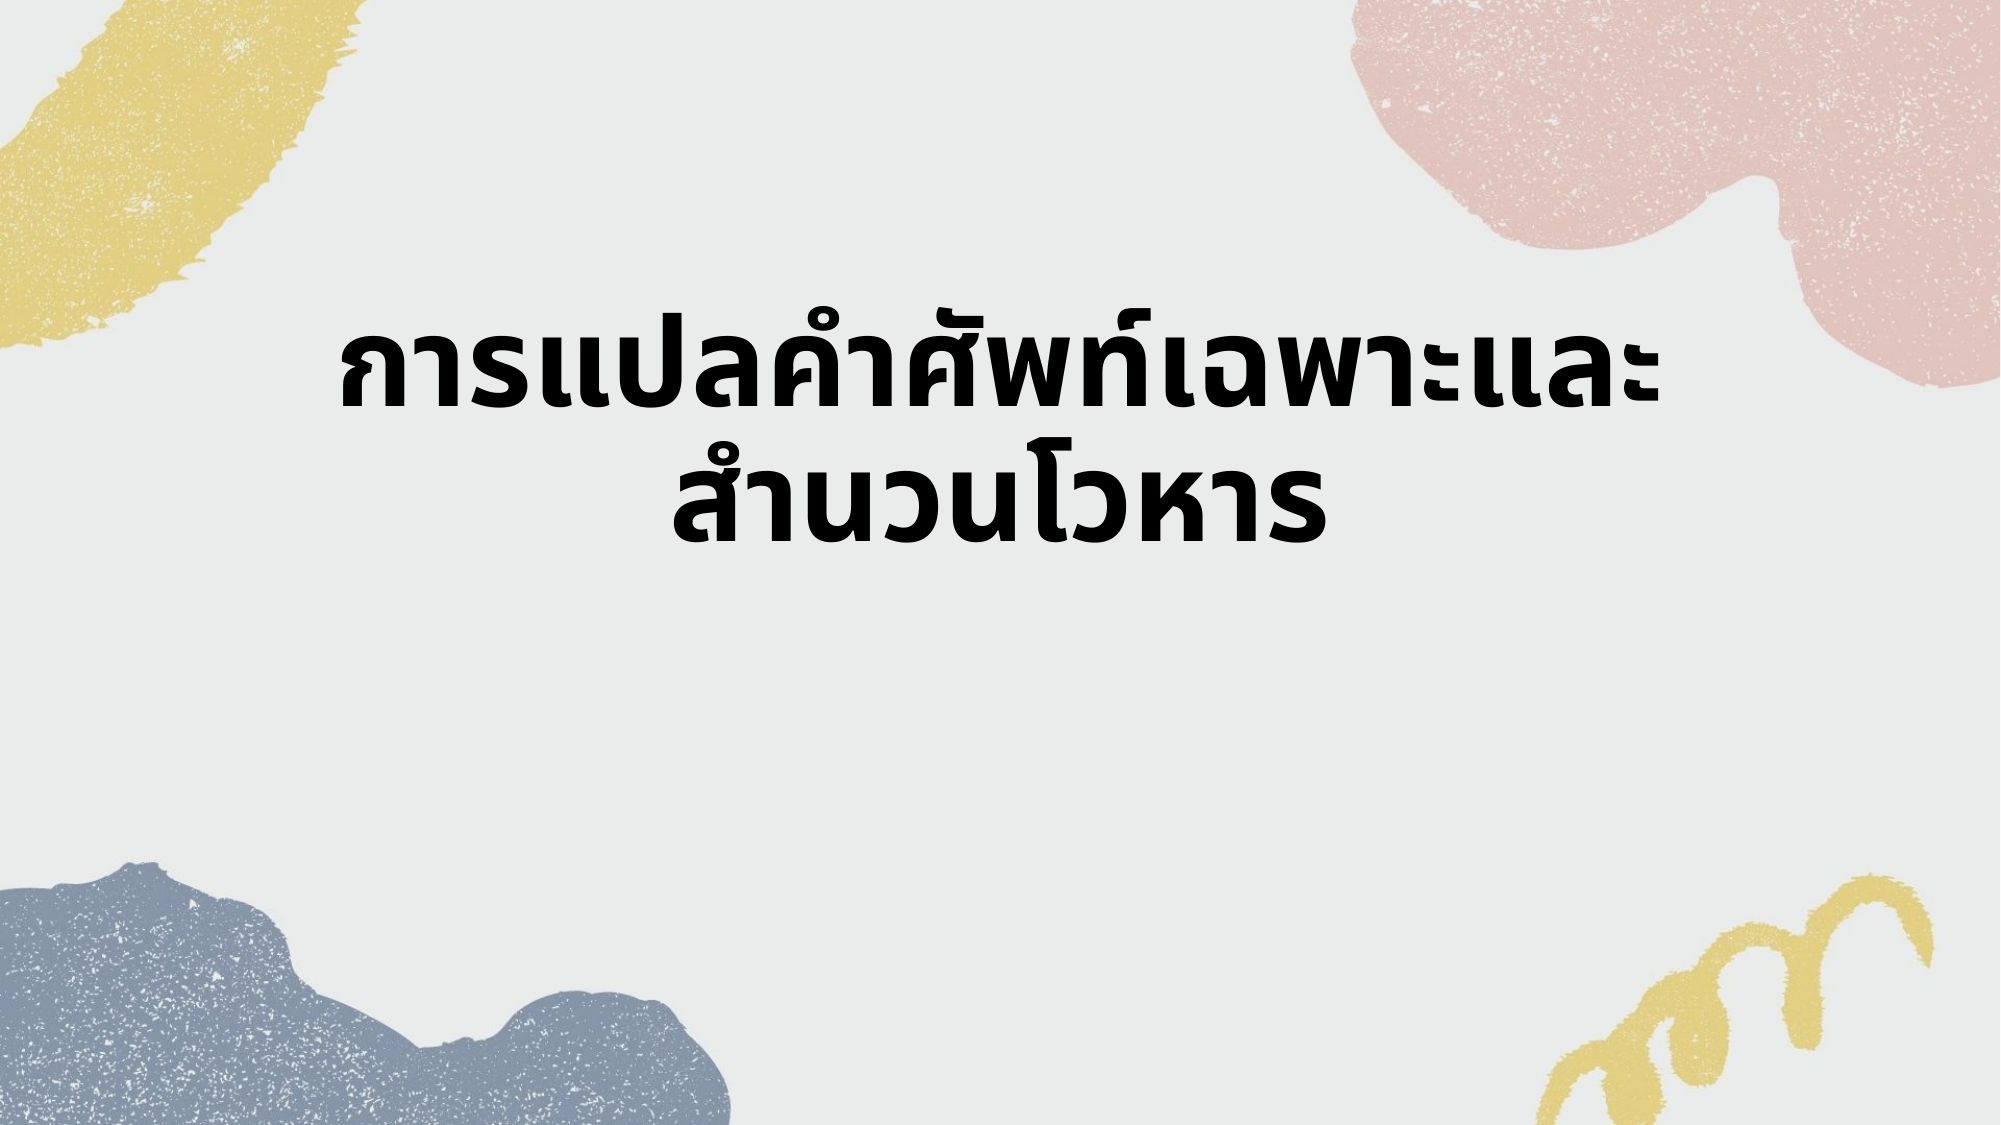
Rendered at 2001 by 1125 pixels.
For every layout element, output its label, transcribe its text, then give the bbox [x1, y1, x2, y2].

picture [0, 0, 2001, 1125]
title การแปลคำศัพท์เฉพาะและสำนวนโวหาร [249, 184, 1750, 576]
